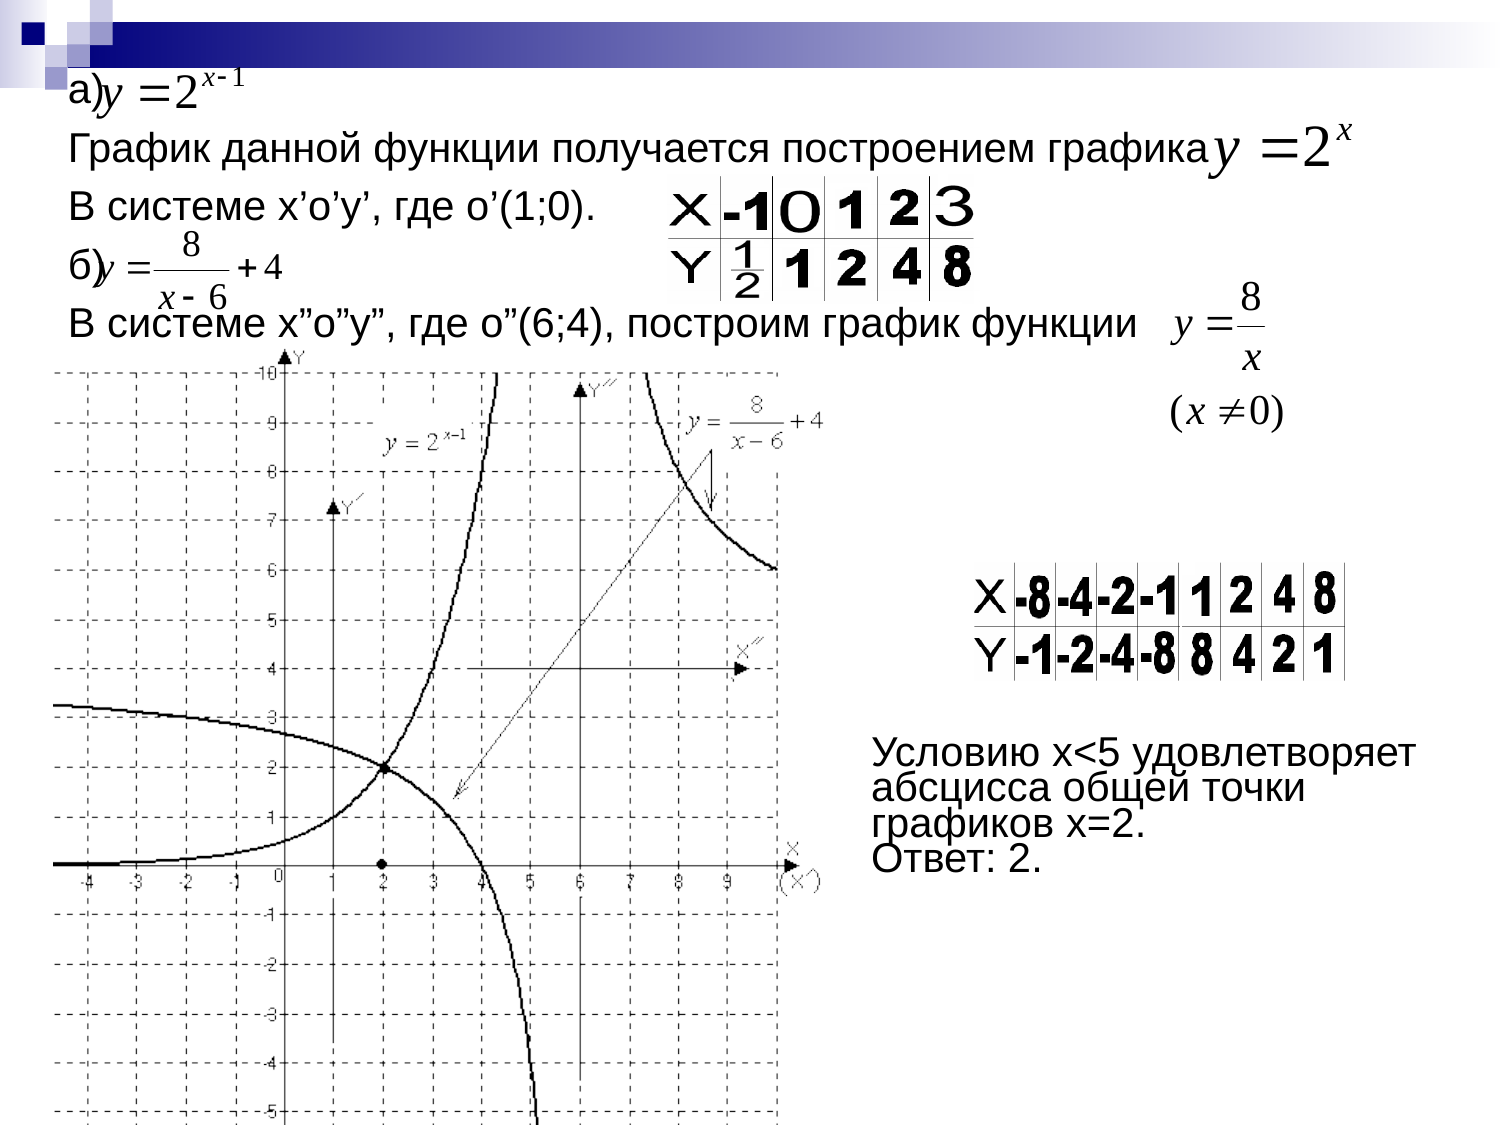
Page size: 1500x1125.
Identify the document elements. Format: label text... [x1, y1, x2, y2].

text_box Условию x<5 удовлетворяет абсцисса общей точки графиков x=2. Ответ: 2. [865, 680, 1465, 945]
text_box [88, 219, 290, 318]
picture [52, 324, 862, 1125]
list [88, 54, 255, 130]
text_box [974, 562, 1346, 691]
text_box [1163, 266, 1292, 445]
list а) График данной функции получается построением графика В системе x’o’y’, где o’(1;0). б) В системе x”o”y”, где o”(6;4), построим график функции [53, 54, 1437, 504]
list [1198, 101, 1365, 193]
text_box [666, 172, 980, 304]
